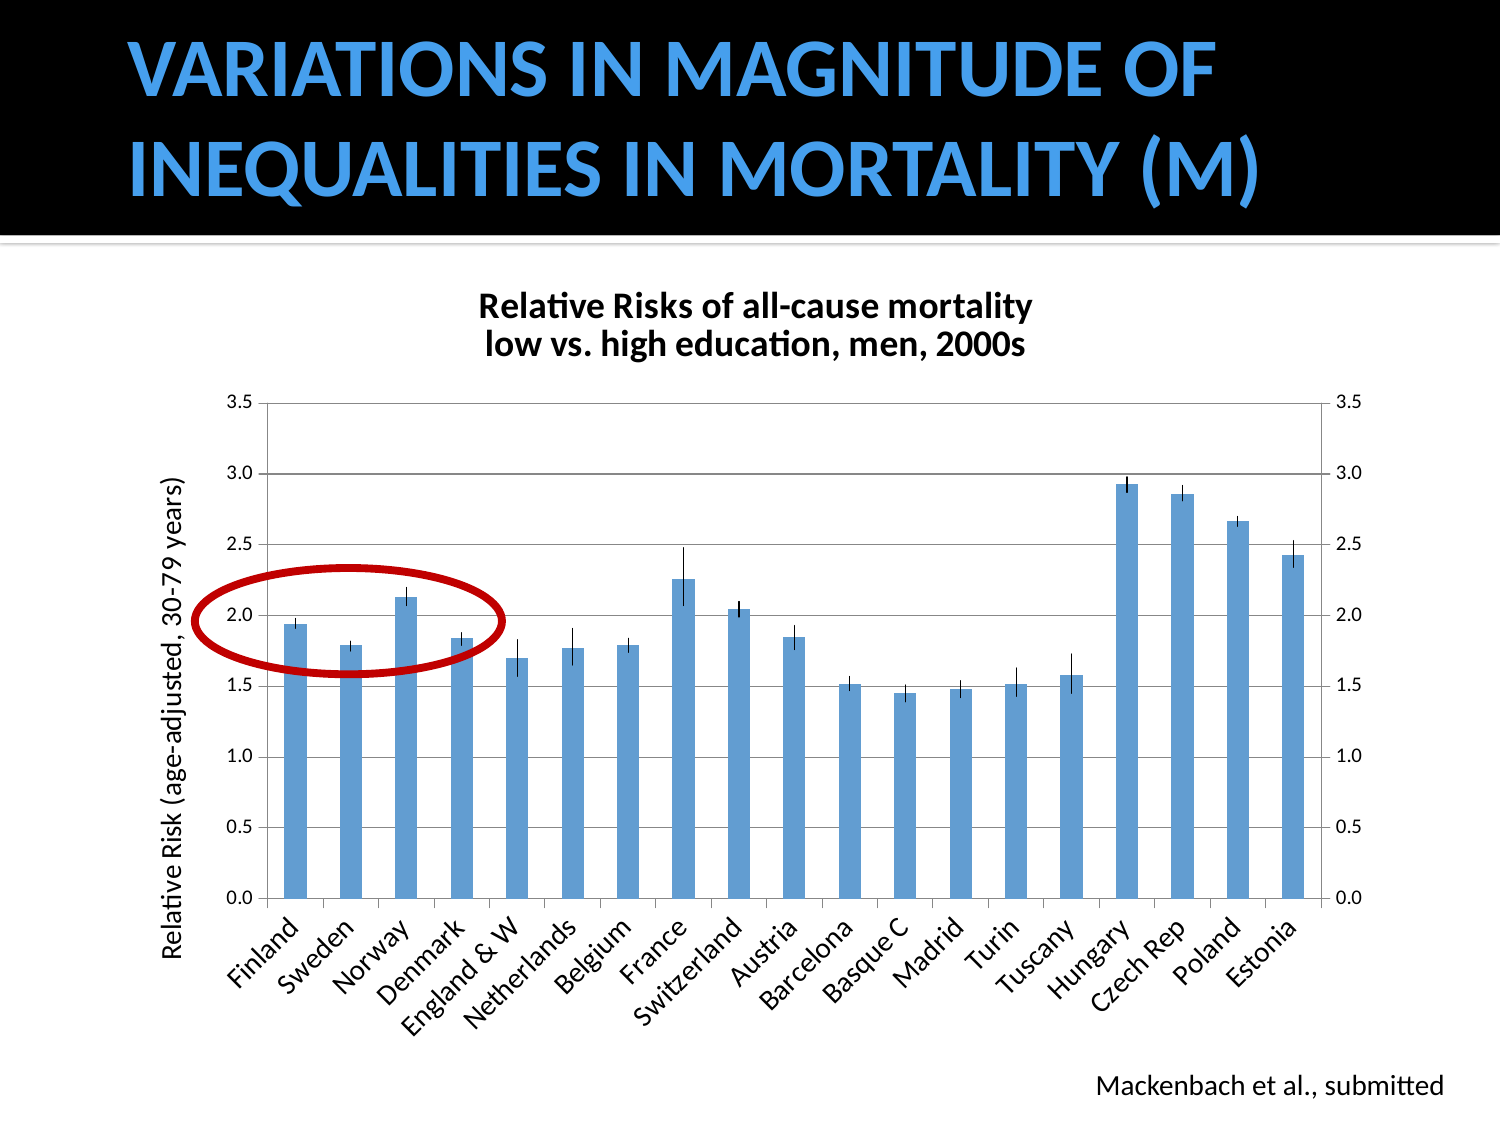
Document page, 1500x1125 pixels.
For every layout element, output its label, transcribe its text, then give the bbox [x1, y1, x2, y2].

chart [123, 255, 1388, 1061]
text_box Mackenbach et al., submitted [1080, 1058, 1483, 1109]
title VARIATIONS IN MAGNITUDE OF INEQUALITIES IN MORTALITY (M) [112, 19, 1388, 207]
